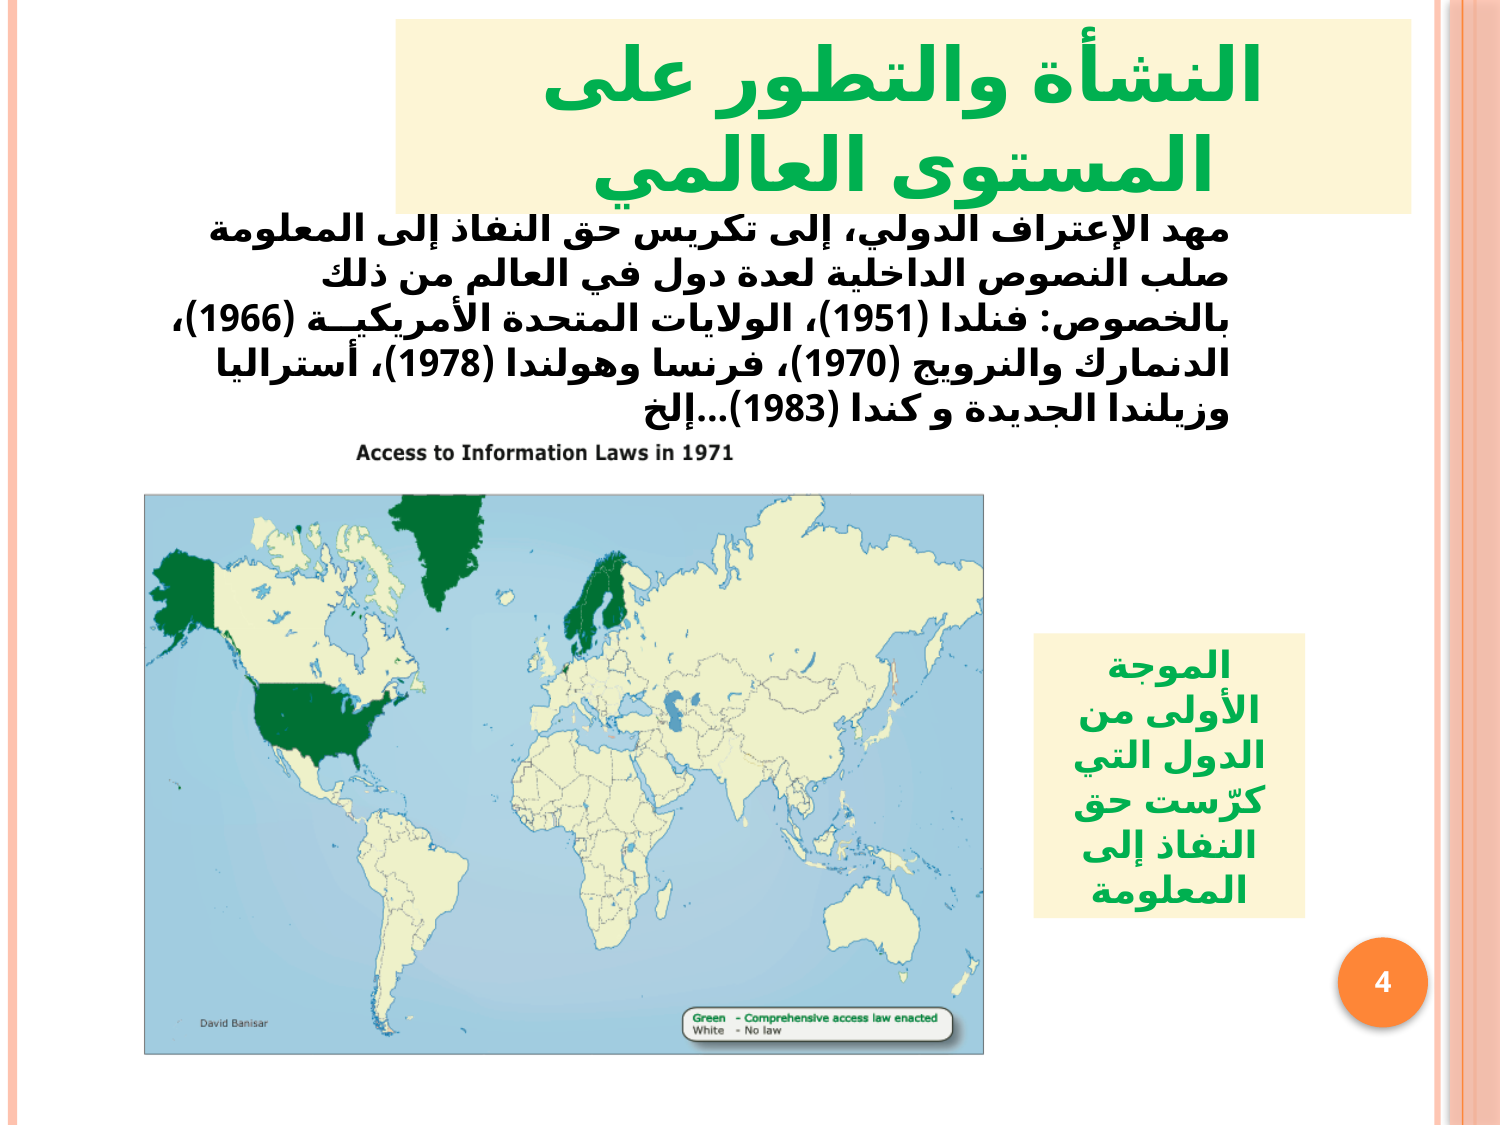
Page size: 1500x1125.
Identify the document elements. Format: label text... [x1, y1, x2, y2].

slide_number 4 [1333, 940, 1434, 1027]
picture [64, 420, 1070, 1095]
text_box النشأة والتطور على المستوى العالمي [395, 19, 1412, 214]
text_box الموجة الأولى من الدول التي كرّست حق النفاذ إلى المعلومة [1075, 633, 1306, 919]
text_box مهد الإعتراف الدولي، إلى تكريس حق النفاذ إلى المعلومة صلب النصوص الداخلية لعدة دول في العالم من ذلك بالخصوص: فنلدا (1951)، الولايات المتحدة الأمريكيــة (1966)، الدنمارك والنرويج (1970)، فرنسا وهولندا (1978)، أستراليا وزيلندا الجديدة و كندا (1983)...إلخ [135, 196, 1247, 436]
